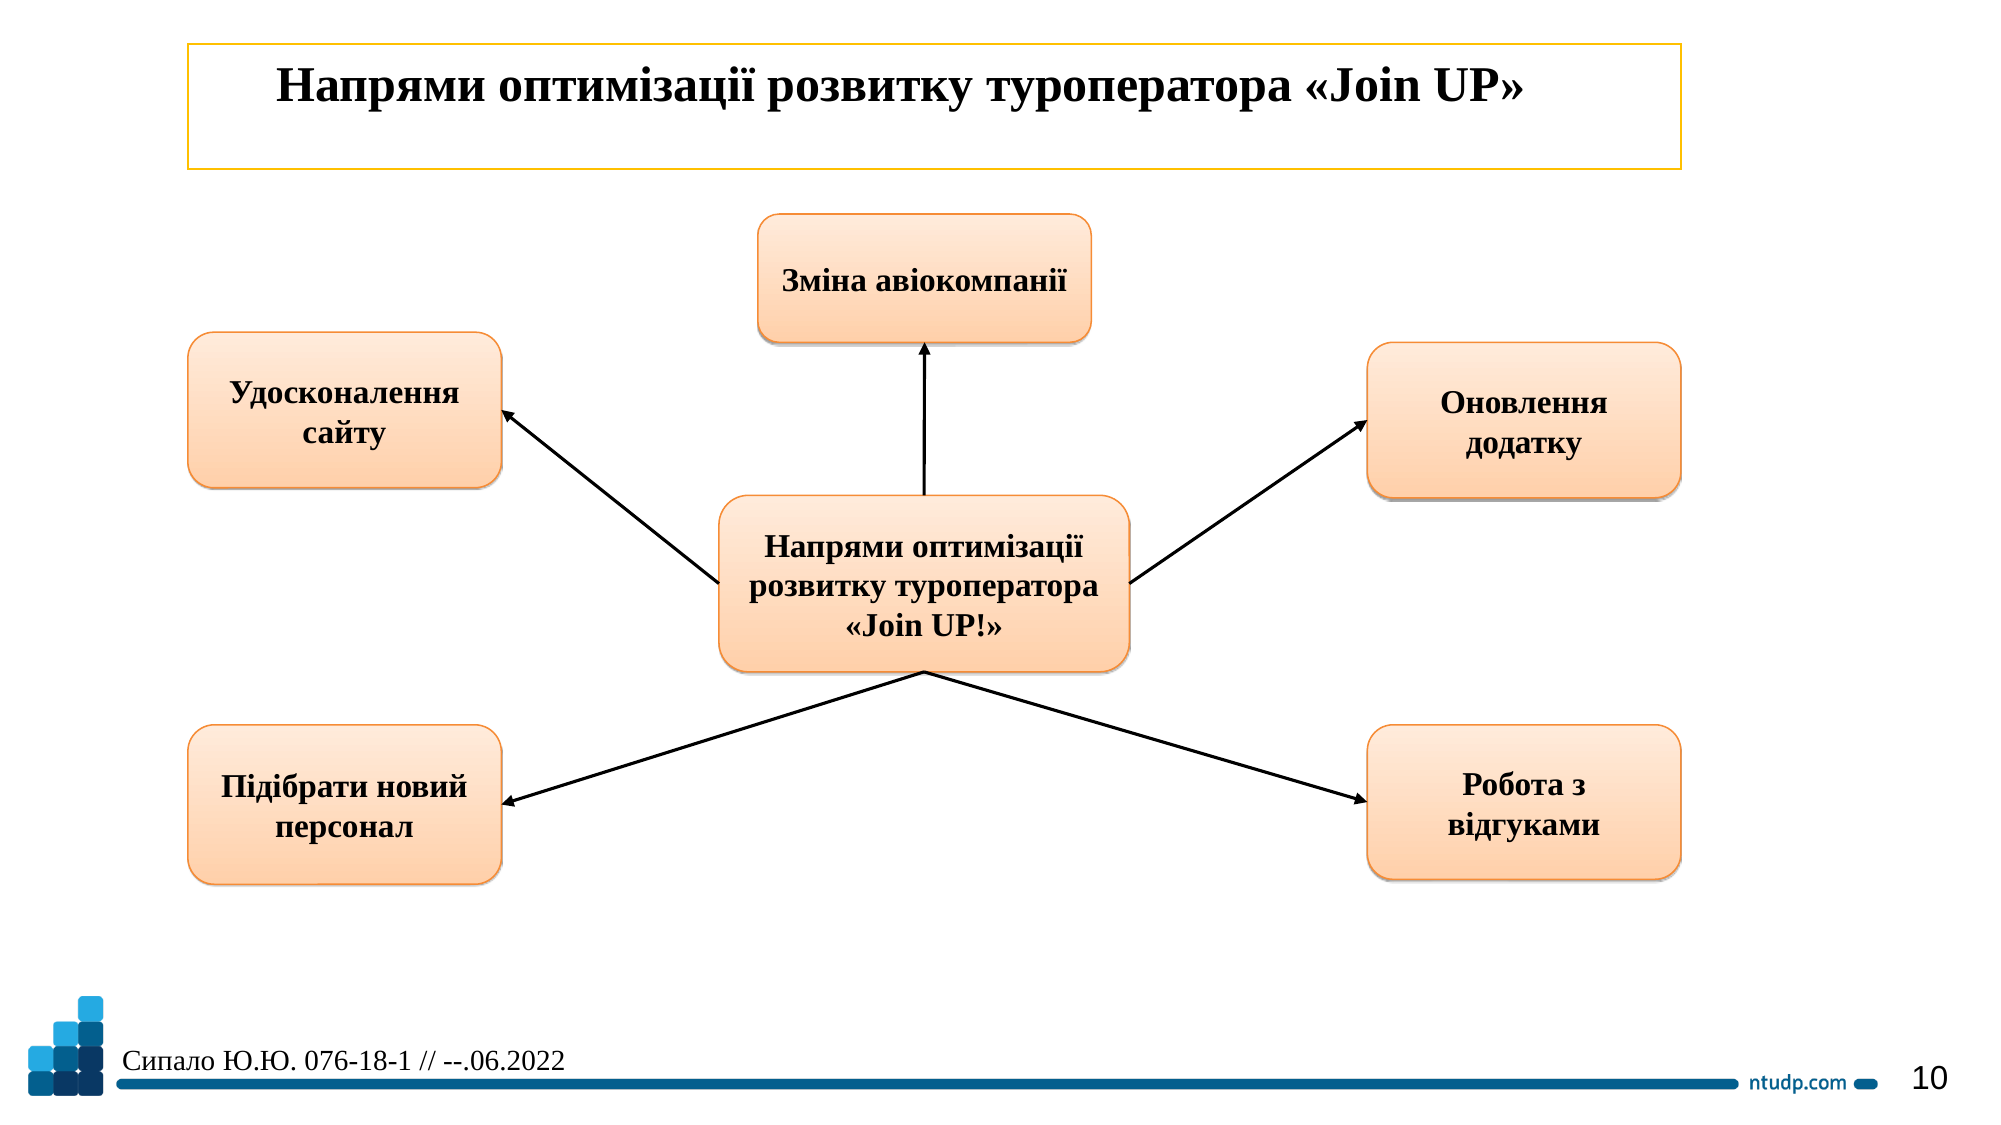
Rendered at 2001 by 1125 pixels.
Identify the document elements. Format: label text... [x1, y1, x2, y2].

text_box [924, 671, 1368, 803]
text_box Зміна авіокомпанії [757, 214, 1092, 343]
list Сипало Ю.Ю. 076-18-1 // --.06.2022 [107, 1037, 1742, 1077]
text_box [501, 671, 924, 805]
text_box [501, 409, 719, 584]
picture [28, 996, 1878, 1096]
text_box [1129, 420, 1368, 584]
text_box Підібрати новий персонал [187, 724, 502, 885]
text_box Оновлення додатку [1367, 342, 1681, 498]
text_box Удосконалення сайту [187, 332, 502, 488]
text_box Робота з відгуками [1367, 724, 1681, 880]
text_box Напрями оптимізації розвитку туроператора «Join UP!» [718, 495, 1130, 671]
text_box Напрями оптимізації розвитку туроператора «Join UP» [187, 43, 1682, 170]
